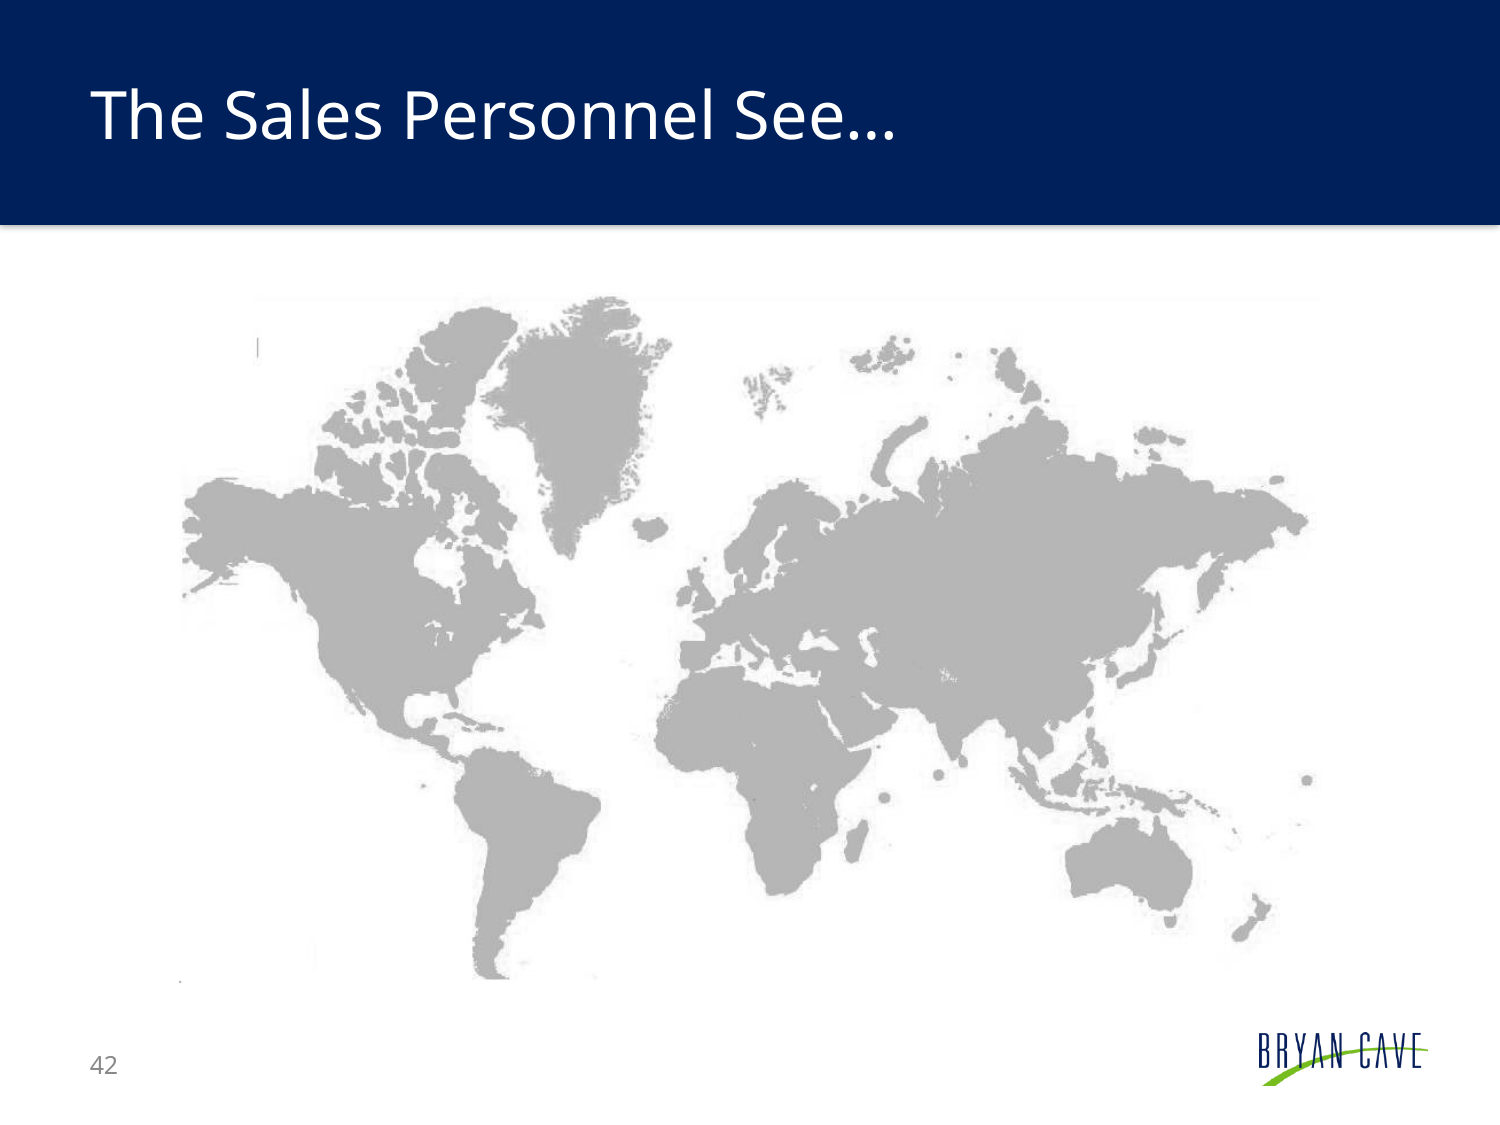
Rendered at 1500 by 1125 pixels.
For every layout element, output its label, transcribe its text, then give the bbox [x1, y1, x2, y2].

title The Sales Personnel See… [75, 0, 1425, 225]
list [179, 292, 1321, 983]
picture [1259, 1032, 1428, 1086]
